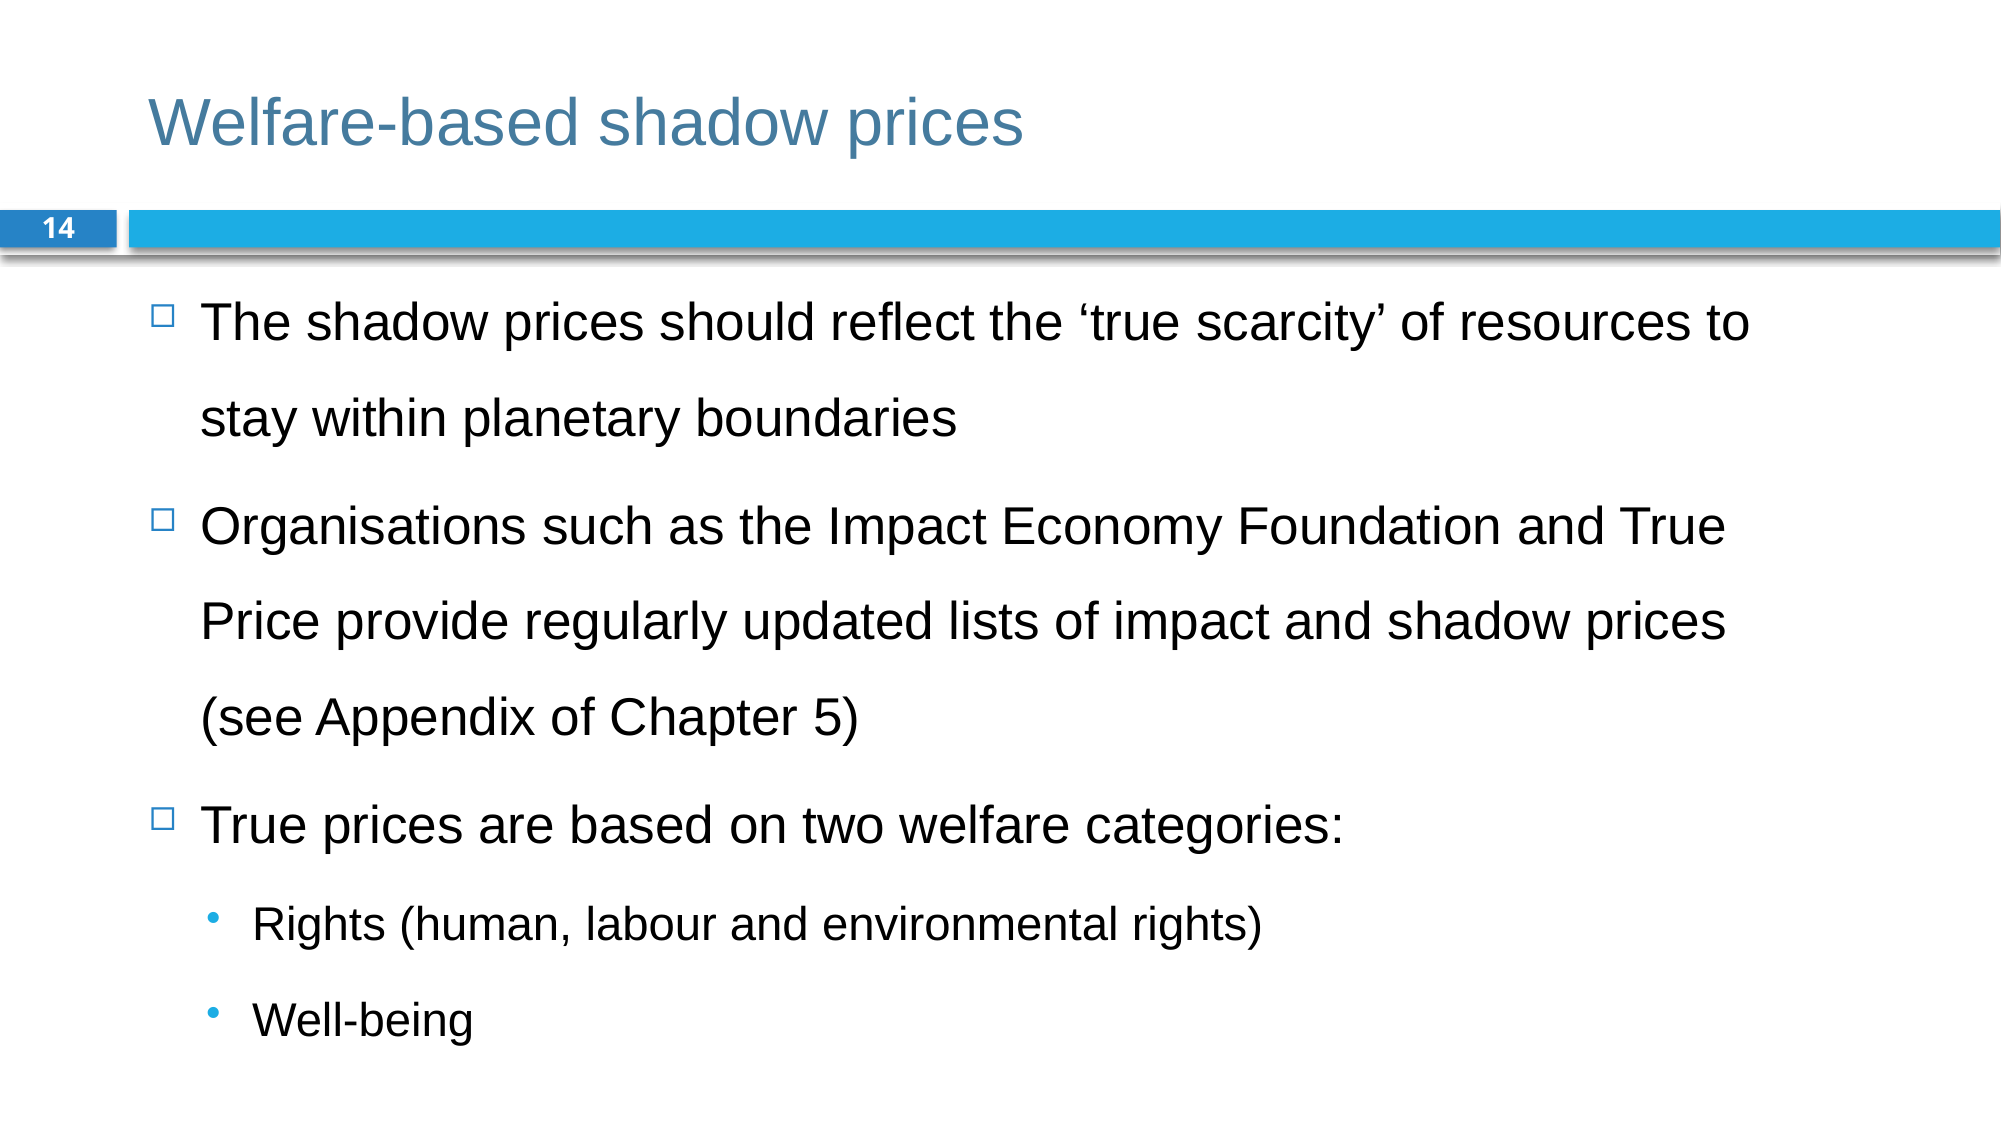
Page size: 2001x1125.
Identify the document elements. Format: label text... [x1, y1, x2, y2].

list The shadow prices should reflect the ‘true scarcity’ of resources to stay within planetary boundaries Organisations such as the Impact Economy Foundation and True Price provide regularly updated lists of impact and shadow prices (see Appendix of Chapter 5) True prices are based on two welfare categories: Rights (human, labour and environmental rights) Well-being [133, 248, 1768, 1057]
slide_number 14 [0, 208, 117, 249]
title Welfare-based shadow prices [133, 37, 1918, 200]
